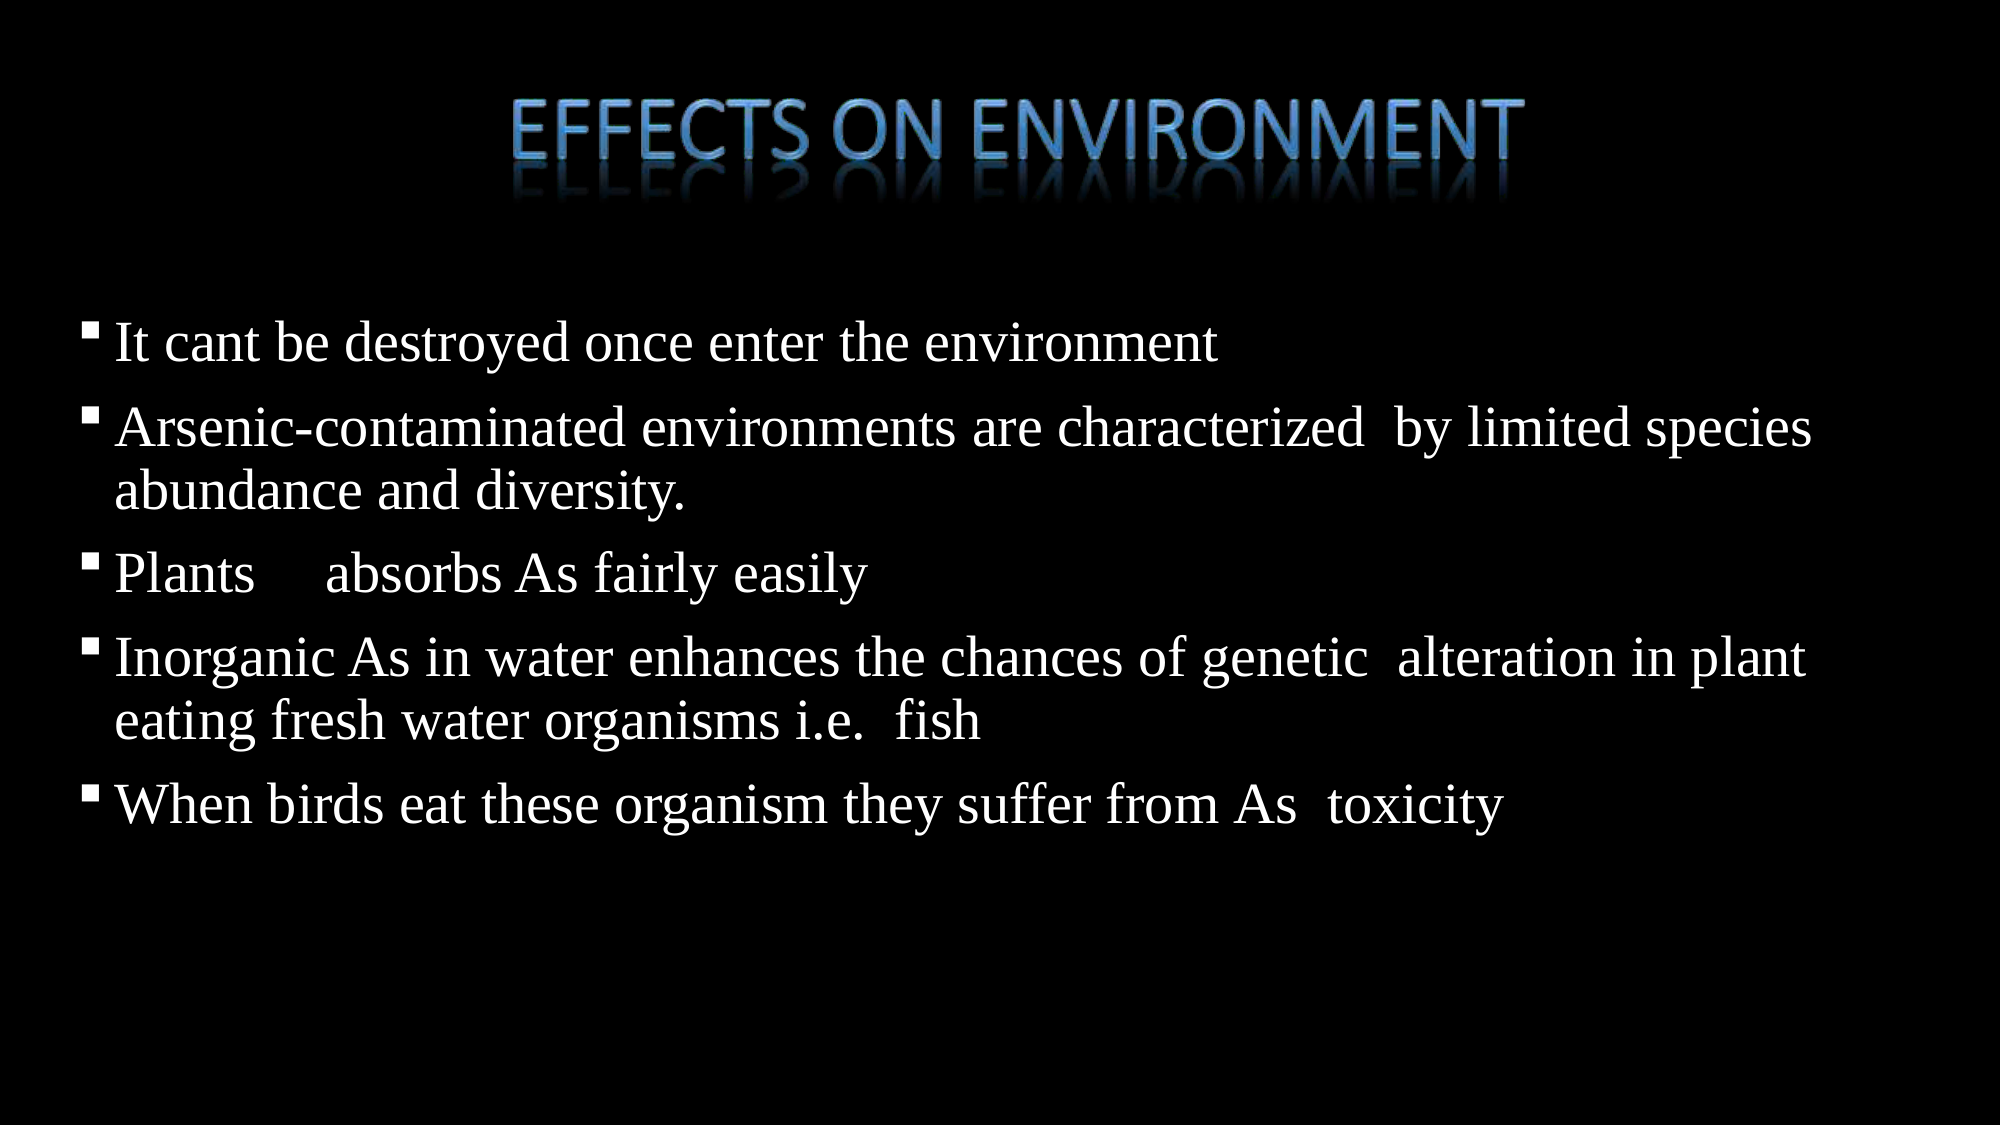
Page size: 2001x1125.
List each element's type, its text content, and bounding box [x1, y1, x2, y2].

text_box It cant be destroyed once enter the environment Arsenic-contaminated environments are characterized by limited species abundance and diversity. Plants absorbs As fairly easily Inorganic As in water enhances the chances of genetic alteration in plant eating fresh water organisms i.e. fish When birds eat these organism they suffer from As toxicity [75, 286, 1963, 836]
text_box [512, 98, 1526, 205]
